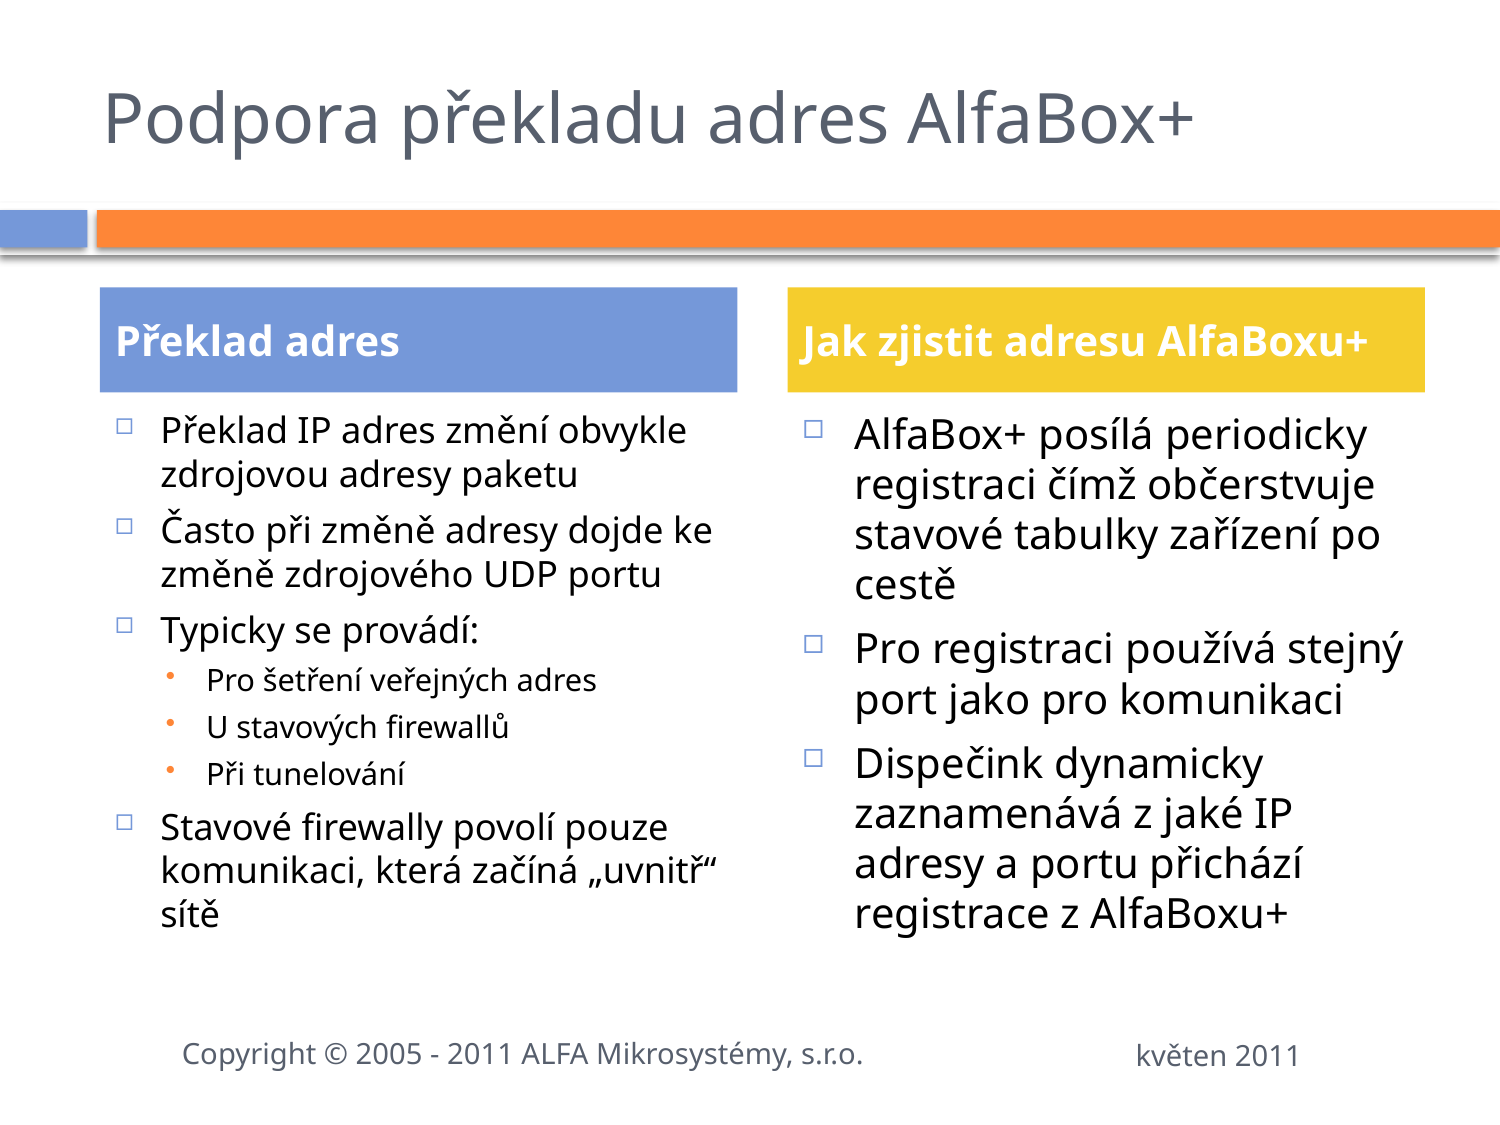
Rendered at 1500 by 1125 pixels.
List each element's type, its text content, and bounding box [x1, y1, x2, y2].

slide_number květen 2011 [999, 1025, 1438, 1085]
title Podpora překladu adres AlfaBox+ [87, 44, 1425, 188]
list AlfaBox+ posílá periodicky registraci čímž občerstvuje stavové tabulky zařízení po cestě Pro registraci používá stejný port jako pro komunikaci Dispečink dynamicky zaznamenává z jaké IP adresy a portu přichází registrace z AlfaBoxu+ [787, 399, 1425, 988]
list Jak zjistit adresu AlfaBoxu+ [787, 287, 1425, 393]
footer Copyright © 2005 - 2011 ALFA Mikrosystémy, s.r.o. [99, 1024, 879, 1085]
list Překlad IP adres změní obvykle zdrojovou adresy paketu Často při změně adresy dojde ke změně zdrojového UDP portu Typicky se provádí: Pro šetření veřejných adres U stavových firewallů Při tunelování Stavové firewally povolí pouze komunikaci, která začíná „uvnitř“ sítě [99, 399, 738, 976]
list Překlad adres [99, 287, 738, 393]
